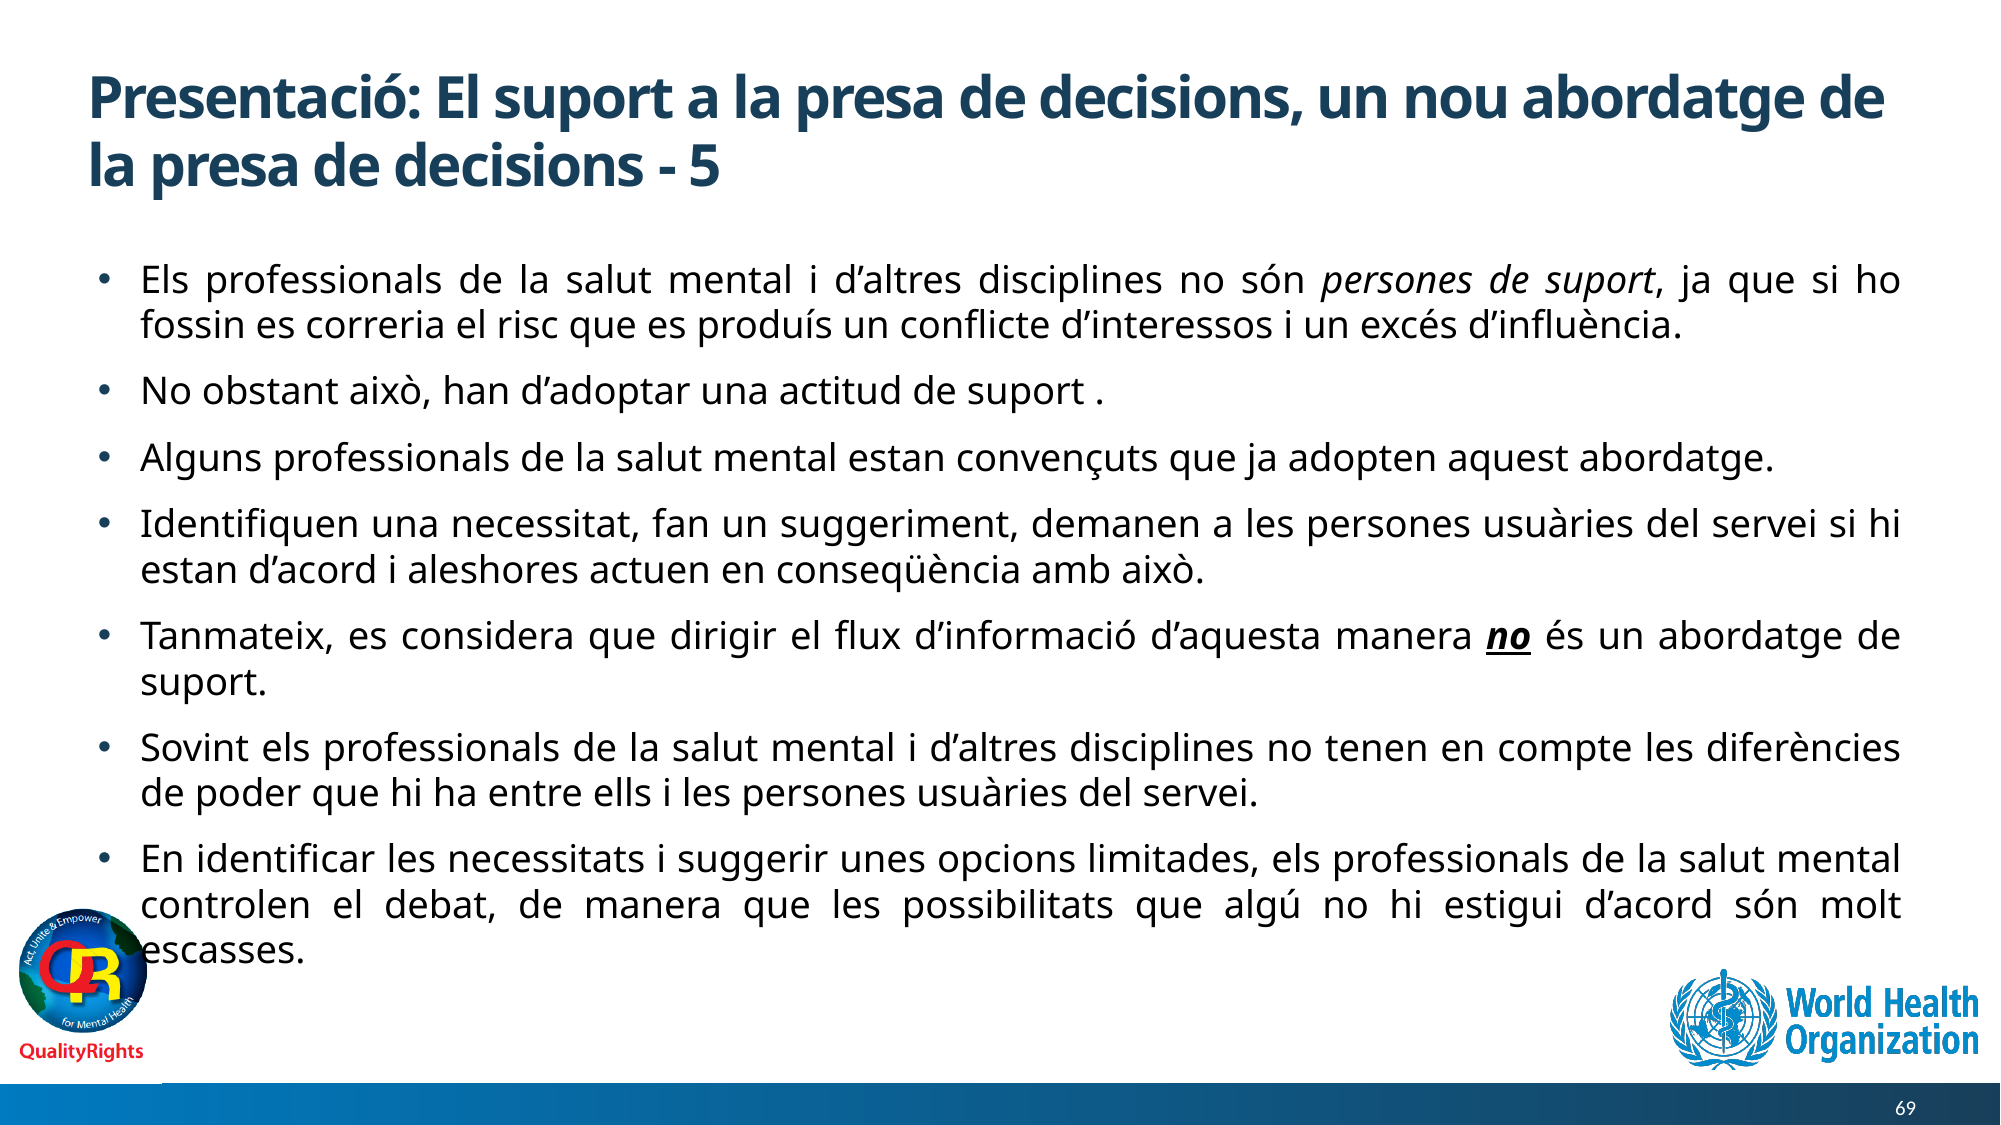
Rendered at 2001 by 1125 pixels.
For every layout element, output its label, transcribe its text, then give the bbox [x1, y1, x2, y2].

picture [1683, 987, 1697, 1047]
picture [1805, 987, 1811, 1002]
picture [1711, 995, 1721, 1004]
list Els professionals de la salut mental i d’altres disciplines no són persones de suport, ja que si ho fossin es correria el risc que es produís un conflicte d’interessos i un excés d’influència. No obstant això, han d’adoptar una actitud de suport . Alguns professionals de la salut mental estan convençuts que ja adopten aquest abordatge. Identifiquen una necessitat, fan un suggeriment, demanen a les persones usuàries del servei si hi estan d’acord i aleshores actuen en conseqüència amb això. Tanmateix, es considera que dirigir el flux d’informació d’aquesta manera no és un abordatge de suport. Sovint els professionals de la salut mental i d’altres disciplines no tenen en compte les diferències de poder que hi ha entre ells i les persones usuàries del servei. En identificar les necessitats i suggerir unes opcions limitades, els professionals de la salut mental controlen el debat, de manera que les possibilitats que algú no hi estigui d’acord són molt escasses. [83, 247, 1917, 987]
picture [1747, 992, 1758, 1016]
picture [1670, 987, 1680, 1010]
picture [1750, 987, 1762, 1003]
picture [1706, 1038, 1722, 1046]
picture [1692, 1031, 1700, 1042]
picture [1725, 1042, 1747, 1054]
picture [1711, 1031, 1722, 1038]
picture [1701, 1042, 1722, 1054]
picture [1821, 1000, 1826, 1012]
picture [1704, 1019, 1711, 1031]
picture [1732, 969, 1978, 1070]
picture [0, 891, 162, 1084]
picture [1716, 1064, 1731, 1070]
picture [1670, 1030, 1715, 1070]
picture [1958, 1000, 1962, 1012]
picture [1758, 1004, 1765, 1035]
picture [1792, 987, 1797, 1004]
picture [1704, 1004, 1712, 1015]
picture [1701, 987, 1710, 992]
title Presentació: El suport a la presa de decisions, un nou abordatge de la presa de decisions - 5 [72, 53, 1932, 124]
picture [1891, 987, 1897, 999]
picture [1738, 1019, 1744, 1030]
picture [1742, 1019, 1751, 1034]
picture [1698, 1047, 1750, 1060]
picture [1689, 993, 1706, 1016]
picture [1744, 1003, 1751, 1016]
picture [1747, 1019, 1758, 1041]
picture [1860, 1000, 1865, 1012]
